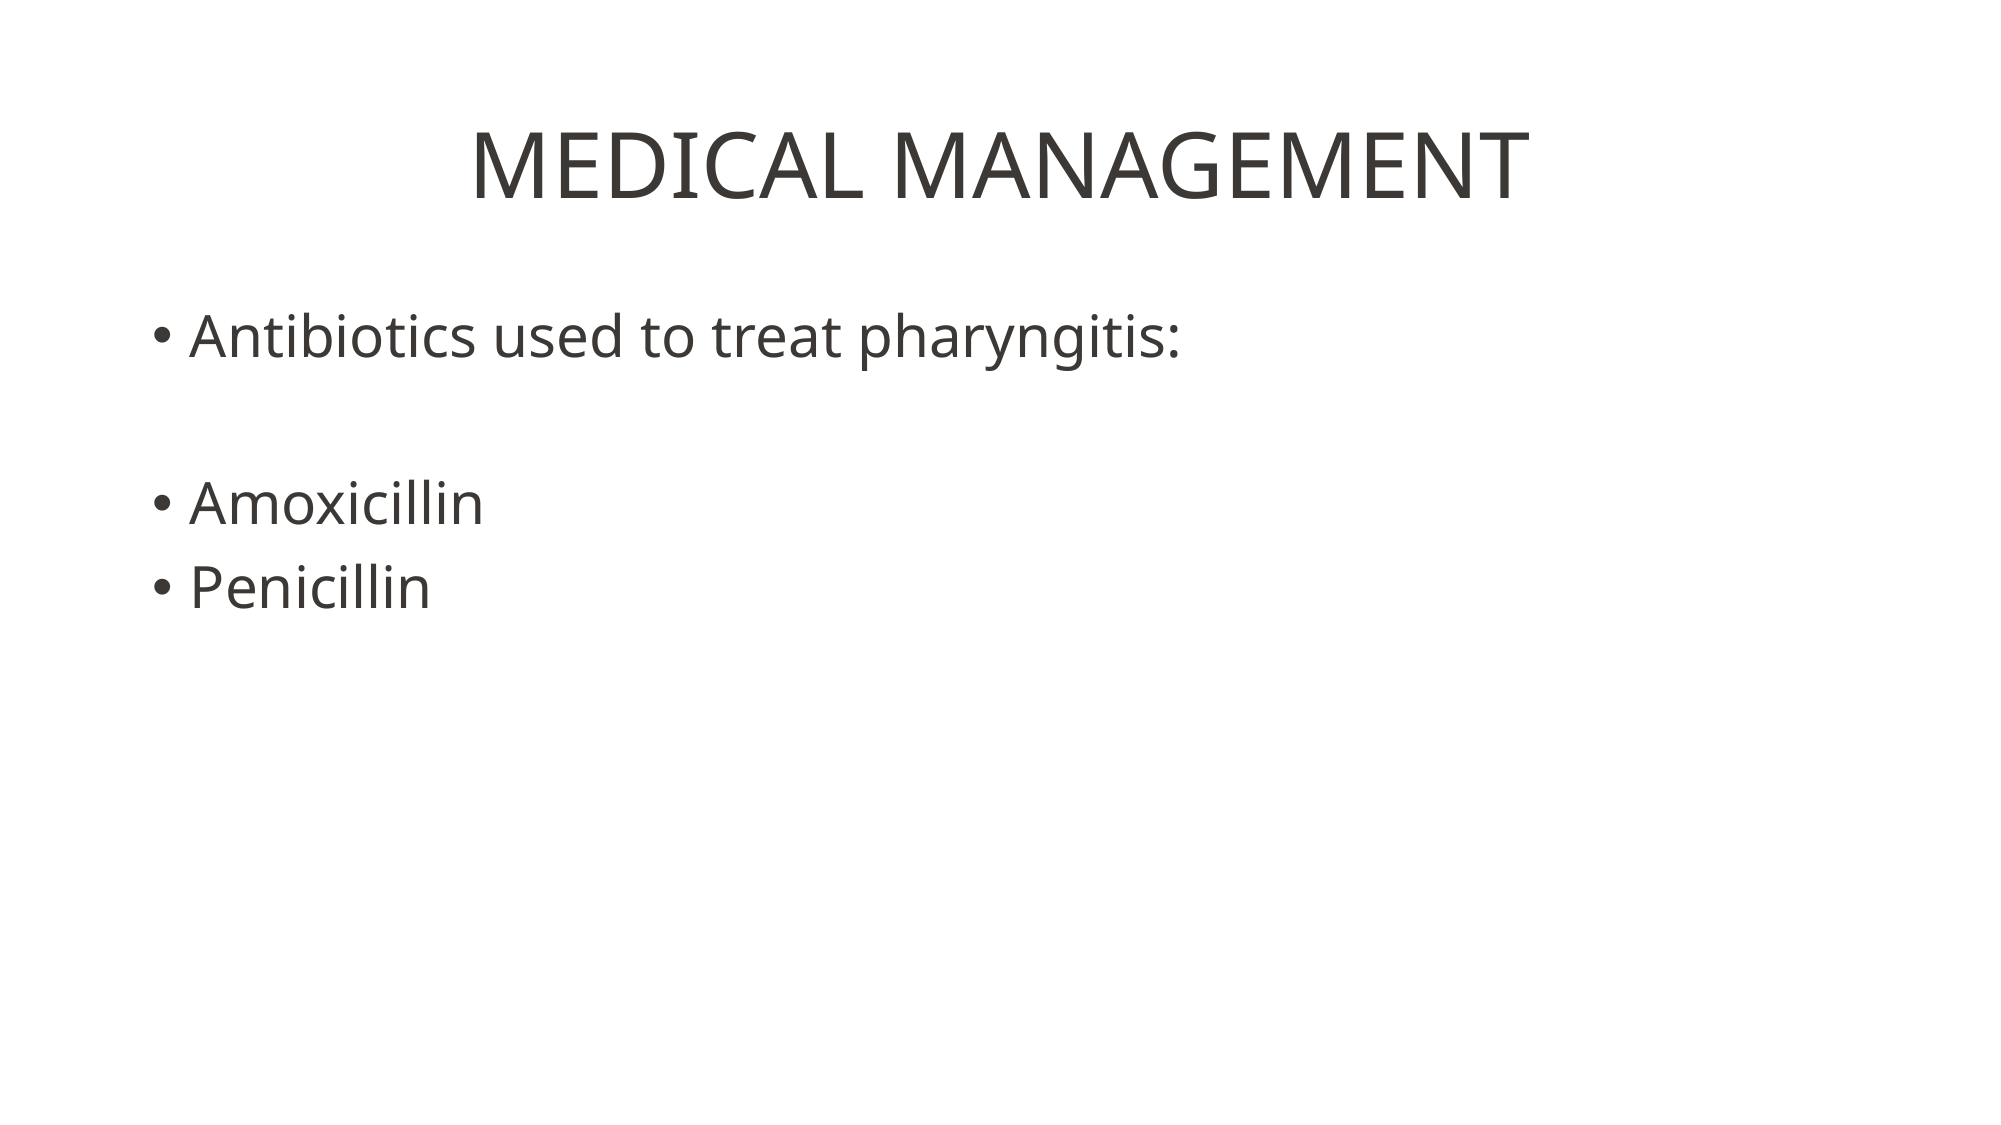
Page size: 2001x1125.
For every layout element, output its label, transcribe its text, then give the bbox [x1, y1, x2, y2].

title MEDICAL MANAGEMENT [137, 59, 1863, 278]
list Antibiotics used to treat pharyngitis: Amoxicillin Penicillin [137, 299, 1863, 1014]
